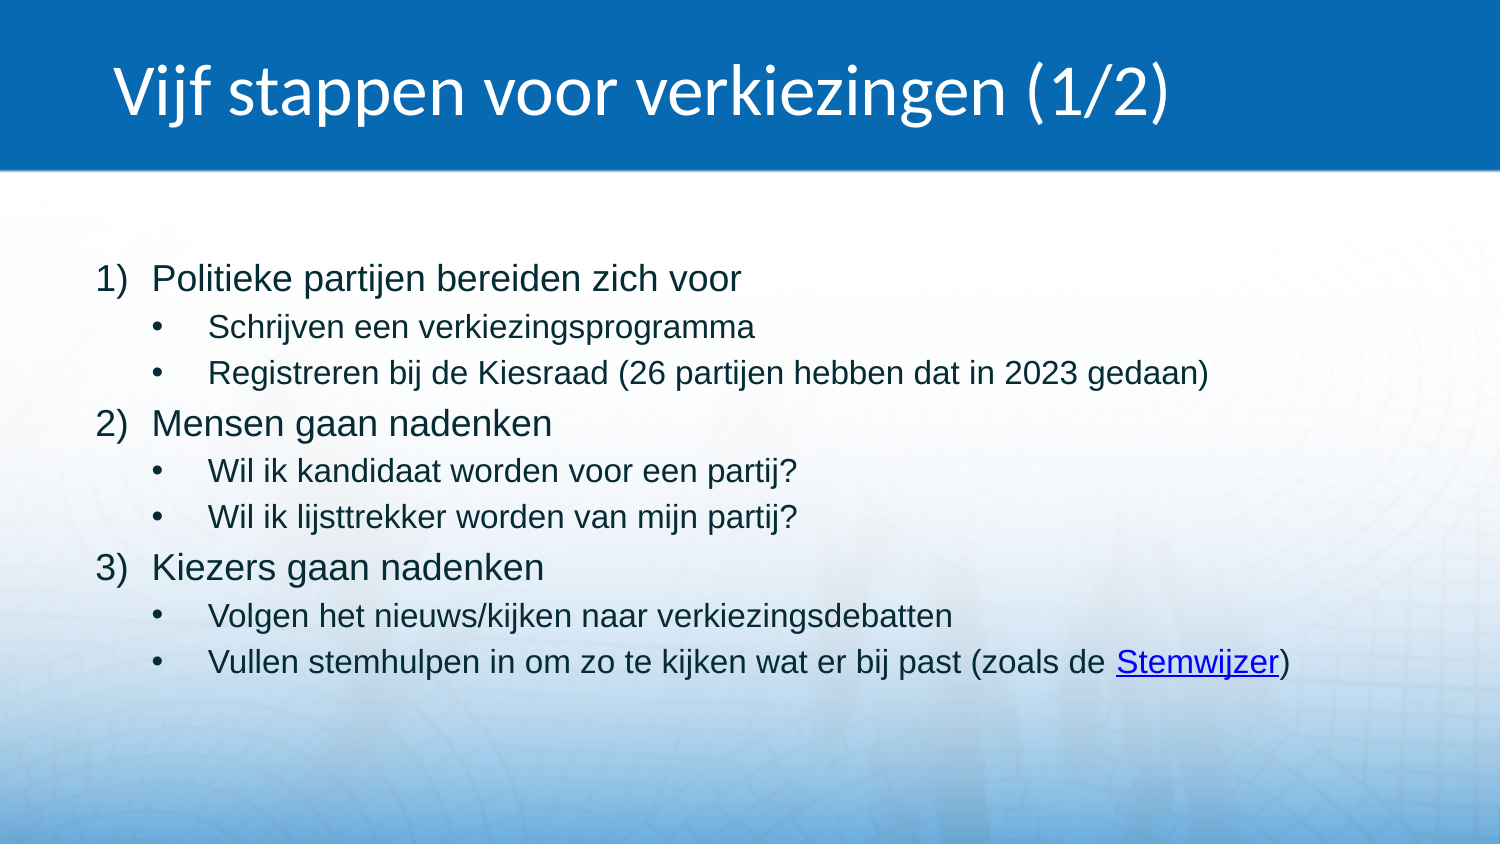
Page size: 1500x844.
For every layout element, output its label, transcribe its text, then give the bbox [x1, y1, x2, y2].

picture [0, 0, 1500, 844]
list Politieke partijen bereiden zich voor Schrijven een verkiezingsprogramma Registreren bij de Kiesraad (26 partijen hebben dat in 2023 gedaan) Mensen gaan nadenken Wil ik kandidaat worden voor een partij? Wil ik lijsttrekker worden van mijn partij? Kiezers gaan nadenken Volgen het nieuws/kijken naar verkiezingsdebatten Vullen stemhulpen in om zo te kijken wat er bij past (zoals de Stemwijzer) [61, 240, 1459, 721]
title Vijf stappen voor verkiezingen (1/2) [98, 33, 1409, 139]
